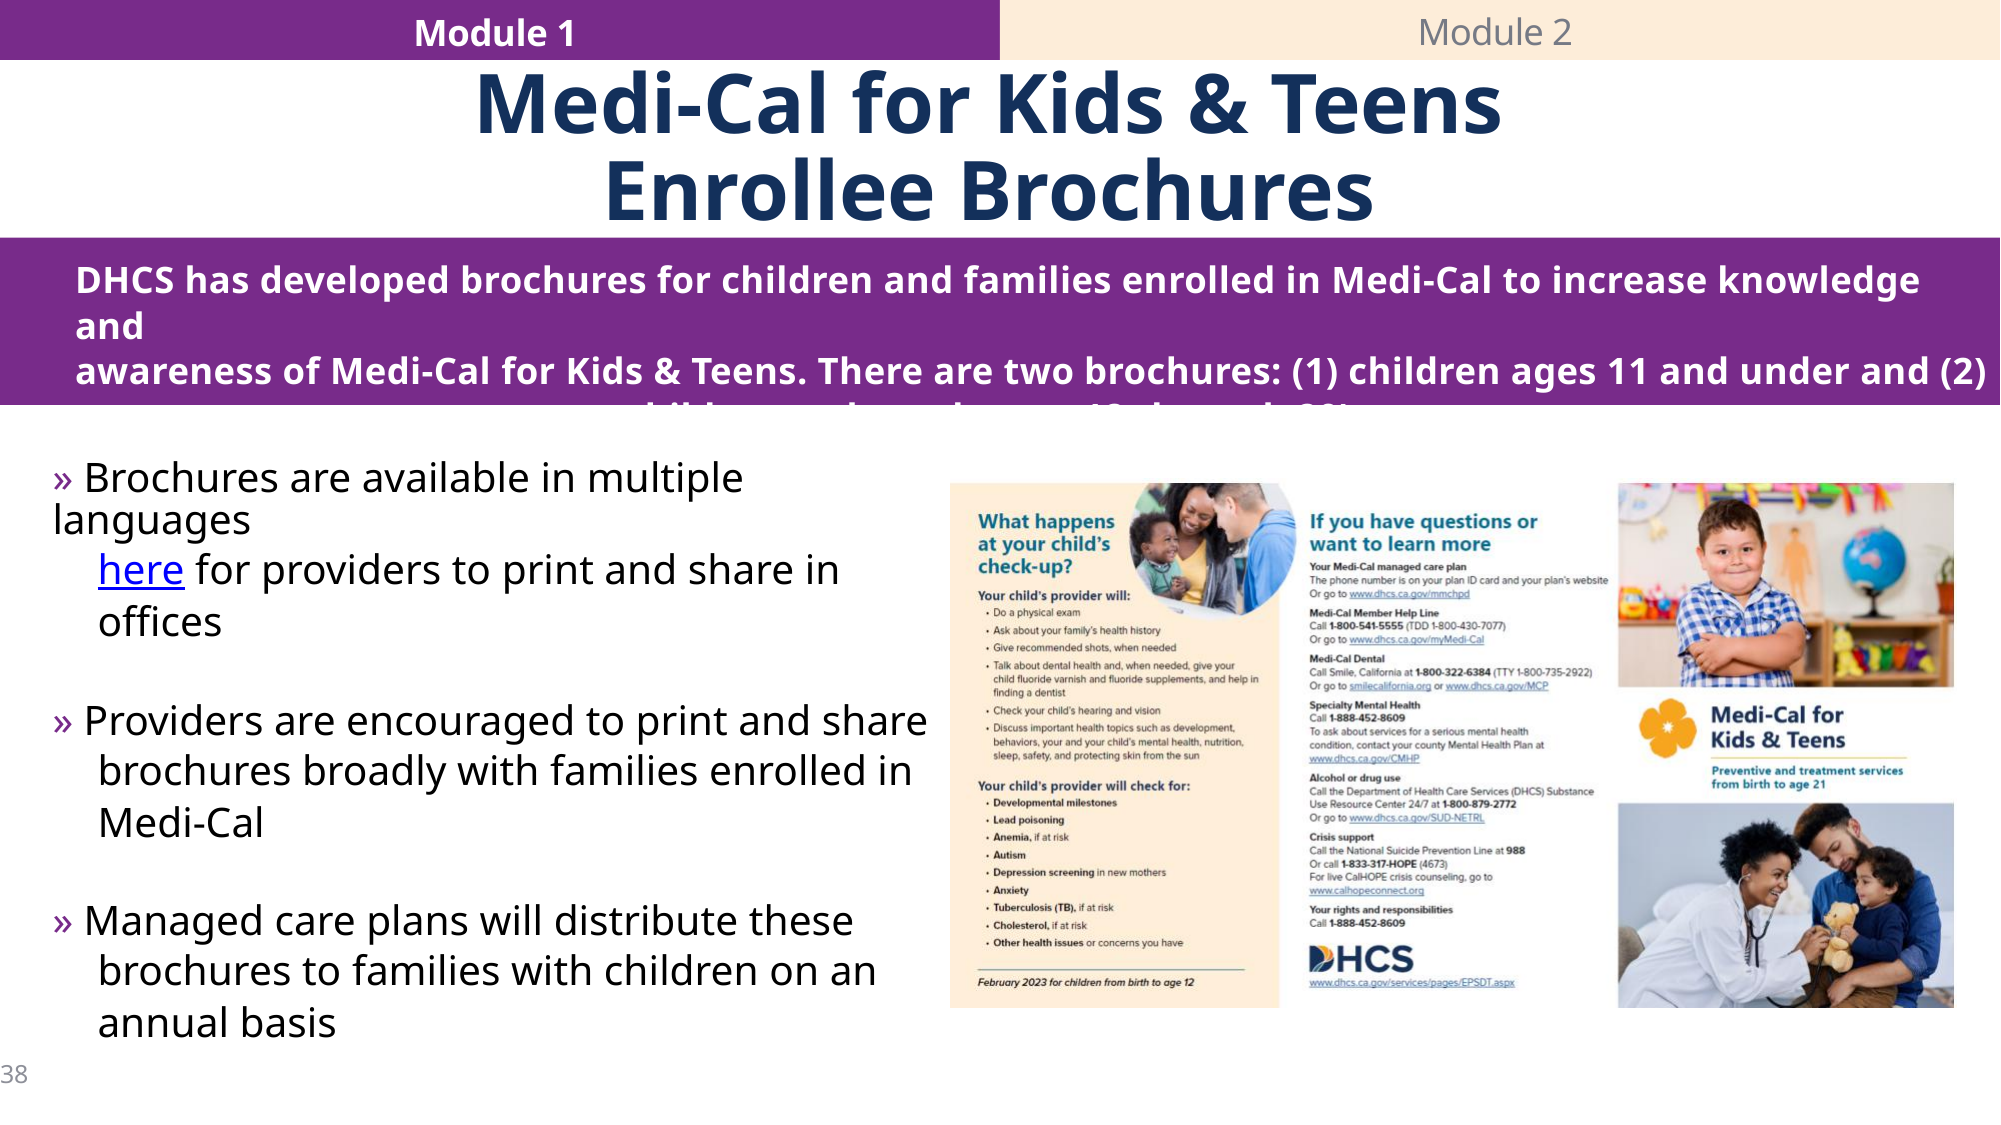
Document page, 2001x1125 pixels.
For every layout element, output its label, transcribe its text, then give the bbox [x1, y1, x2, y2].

list 38 [0, 1055, 2000, 1090]
list Module 1 [0, 0, 999, 60]
list Module 2 [999, 0, 2000, 60]
list DHCS has developed brochures for children and families enrolled in Medi-Cal to increase knowledge and awareness of Medi-Cal for Kids & Teens. There are two brochures: (1) children ages 11 and under and (2) children and youth ages 12 through 20). [0, 237, 2000, 405]
picture [949, 478, 1956, 1008]
table_header » Brochures are available in multiple languages here for providers to print and share in offices » Providers are encouraged to print and share brochures broadly with families enrolled in Medi-Cal » Managed care plans will distribute these brochures to families with children on an annual basis [0, 463, 950, 1050]
list Medi-Cal for Kids & Teens Enrollee Brochures [0, 60, 2000, 237]
table_header [950, 463, 2000, 1050]
